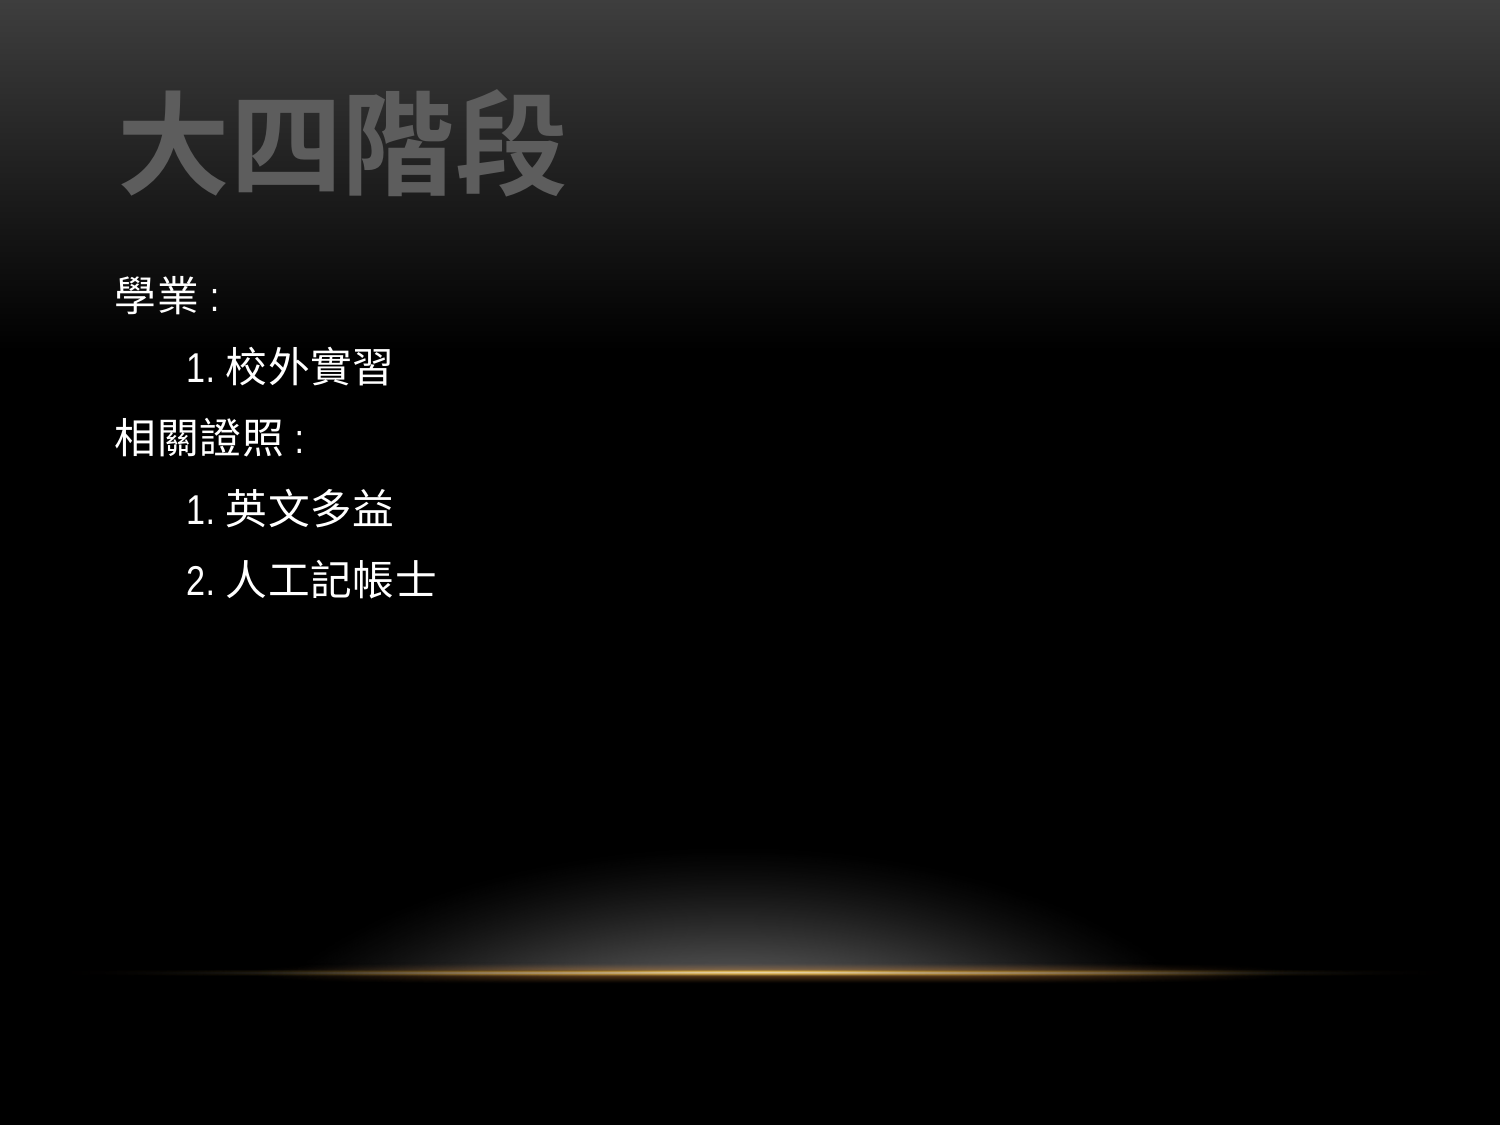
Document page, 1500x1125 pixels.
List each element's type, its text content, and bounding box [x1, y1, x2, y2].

text_box 大四階段 [102, 66, 583, 217]
list 學業: 1.校外實習 相關證照: 1.英文多益 2.人工記帳士 [99, 262, 1400, 938]
picture [0, 0, 1500, 1125]
